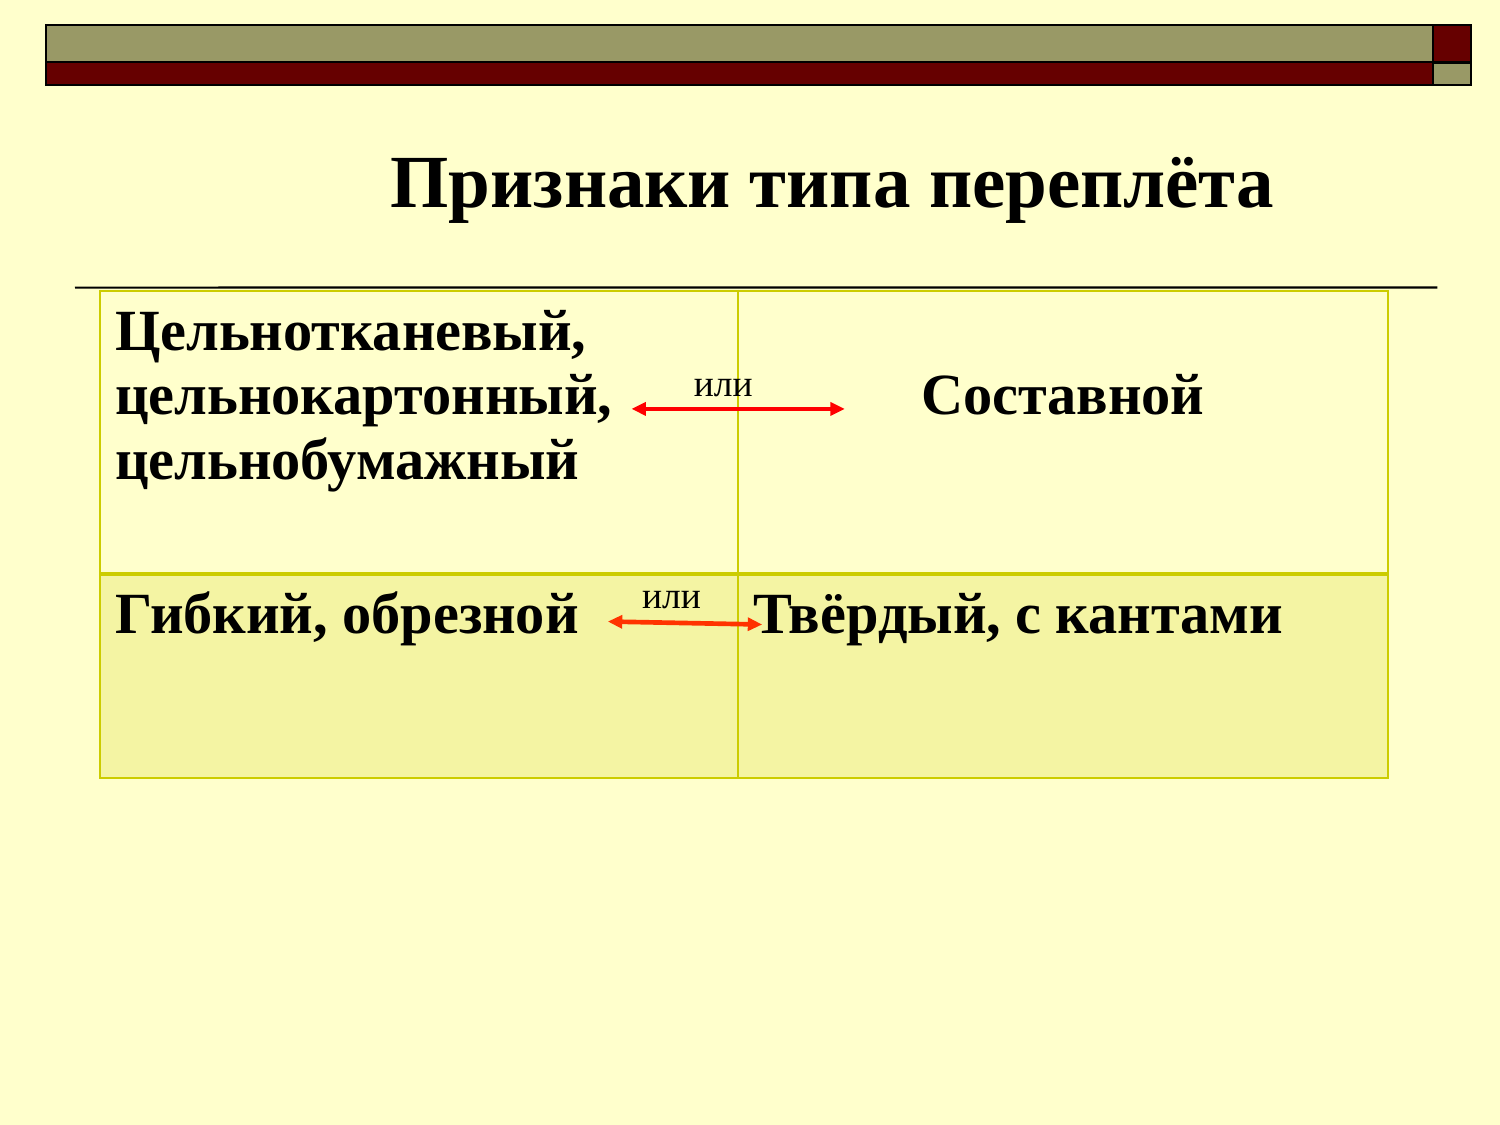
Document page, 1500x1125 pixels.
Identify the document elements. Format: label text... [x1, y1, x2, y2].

text_box Признаки типа переплёта [301, 125, 1365, 231]
table_cell Твёрдый, с кантами [739, 576, 1387, 777]
text_box или [679, 351, 782, 408]
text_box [608, 621, 762, 625]
table_header Составной [739, 292, 1387, 572]
table_cell Гибкий, обрезной [101, 576, 737, 777]
text_box или [608, 563, 727, 621]
table_header Цельнотканевый, цельнокартонный, цельнобумажный [101, 292, 737, 572]
